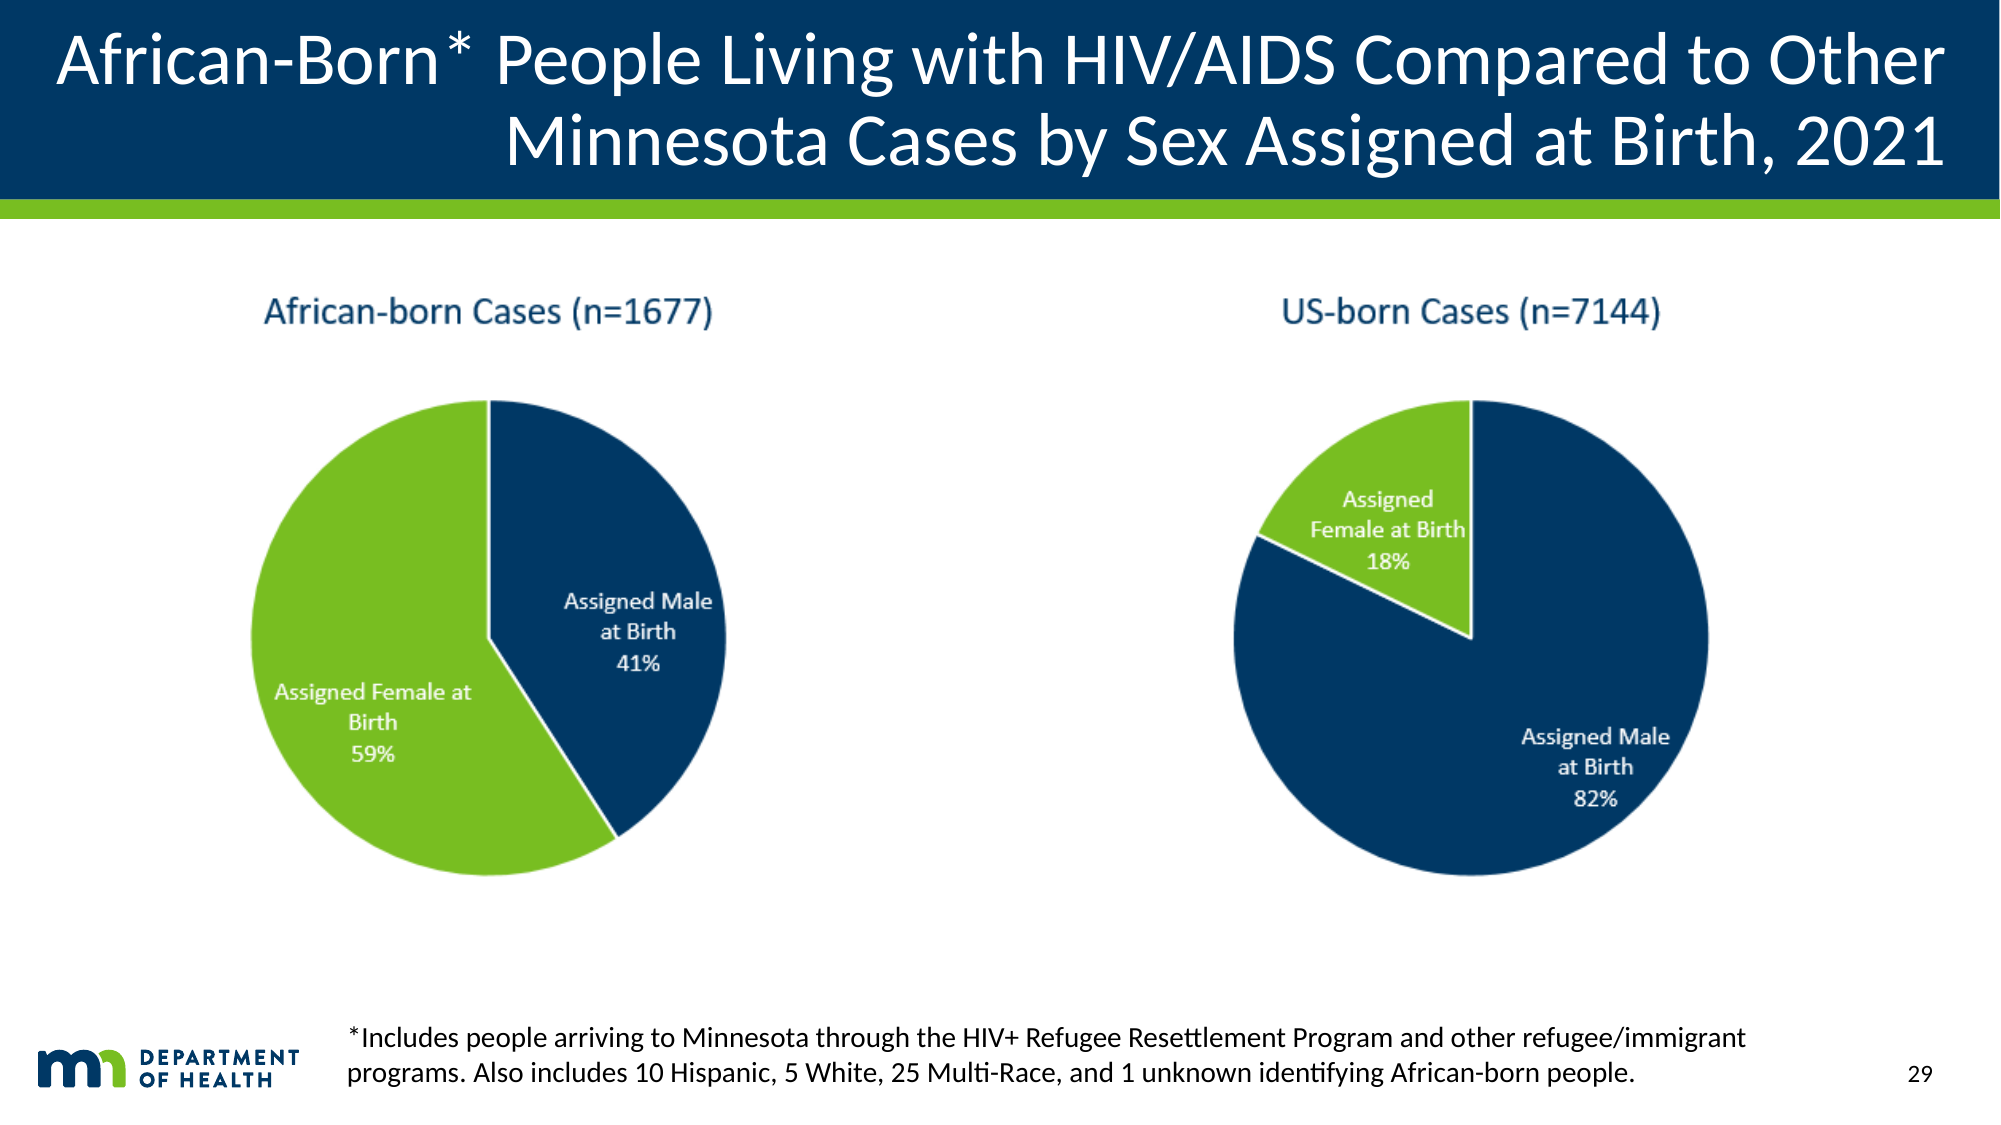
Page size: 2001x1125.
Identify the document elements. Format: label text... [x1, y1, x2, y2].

slide_number 29 [1885, 1042, 1949, 1103]
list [203, 278, 1772, 942]
list *Includes people arriving to Minnesota through the HIV+ Refugee Resettlement Program and other refugee/immigrant programs. Also includes 10 Hispanic, 5 White, 25 Multi-Race, and 1 unknown identifying African-born people. [316, 988, 1885, 1125]
title African-Born* People Living with HIV/AIDS Compared to Other Minnesota Cases by Sex Assigned at Birth, 2021 [0, 0, 1949, 201]
